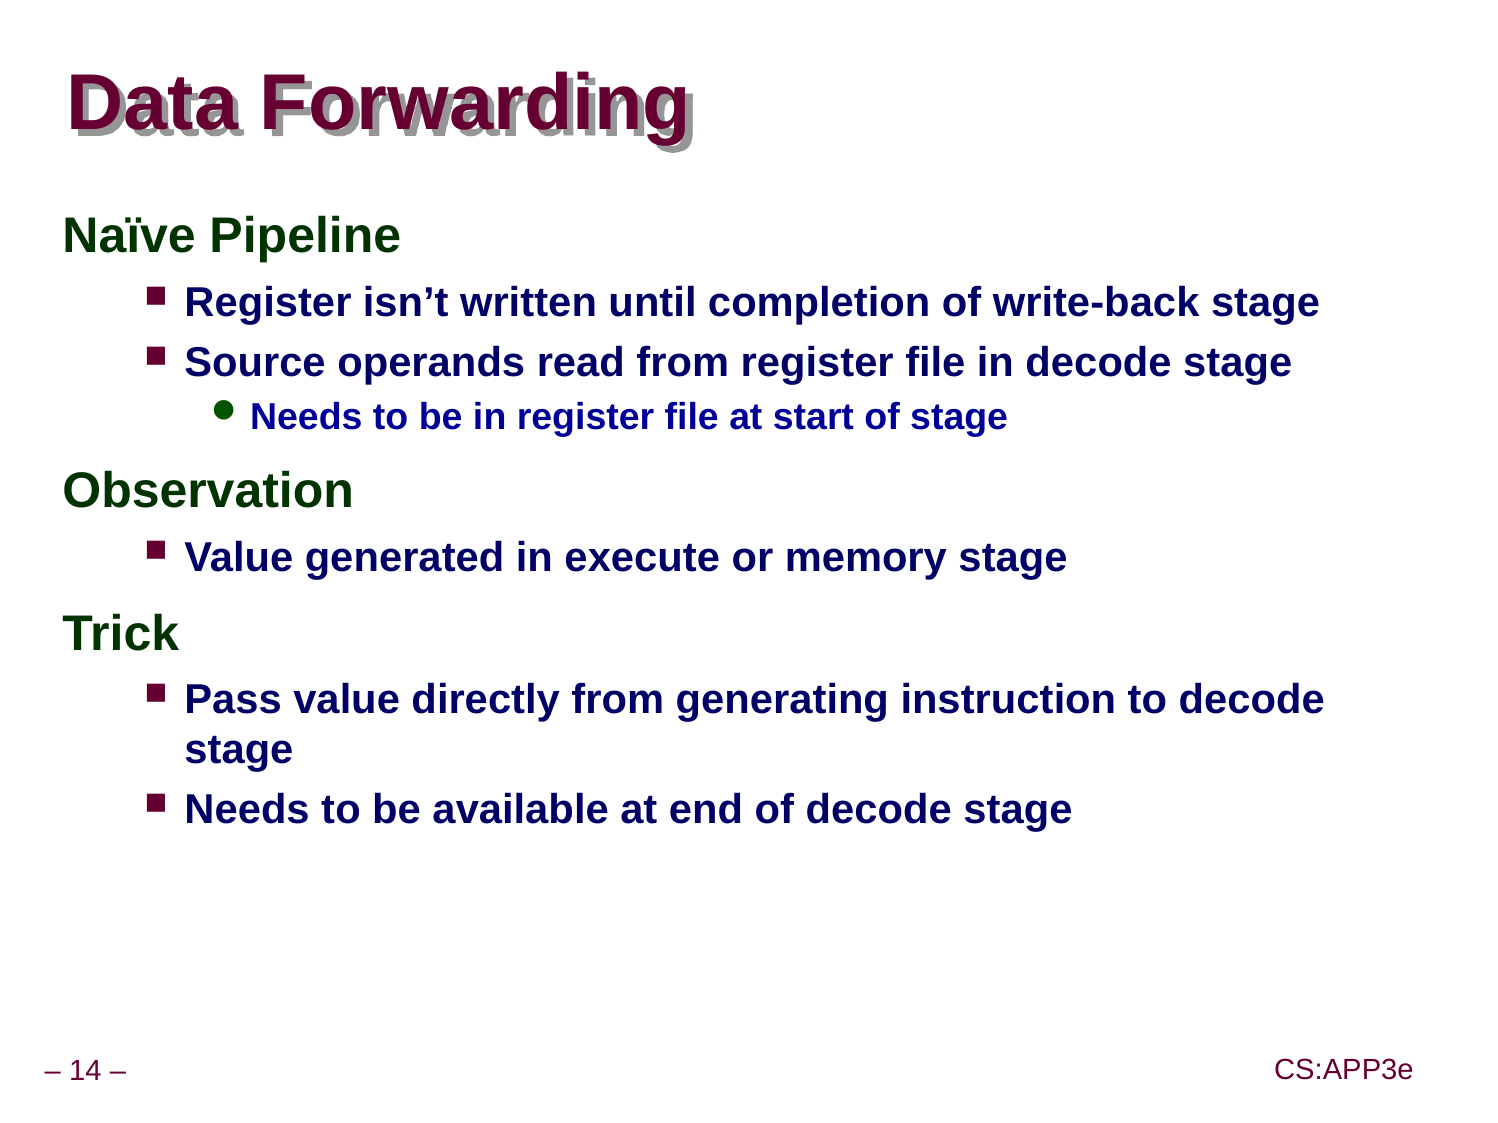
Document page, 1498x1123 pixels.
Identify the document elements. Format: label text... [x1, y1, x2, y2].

list Naïve Pipeline Register isn’t written until completion of write-back stage Source operands read from register file in decode stage Needs to be in register file at start of stage Observation Value generated in execute or memory stage Trick Pass value directly from generating instruction to decode stage Needs to be available at end of decode stage [47, 199, 1409, 1056]
title Data Forwarding [66, 40, 1495, 169]
